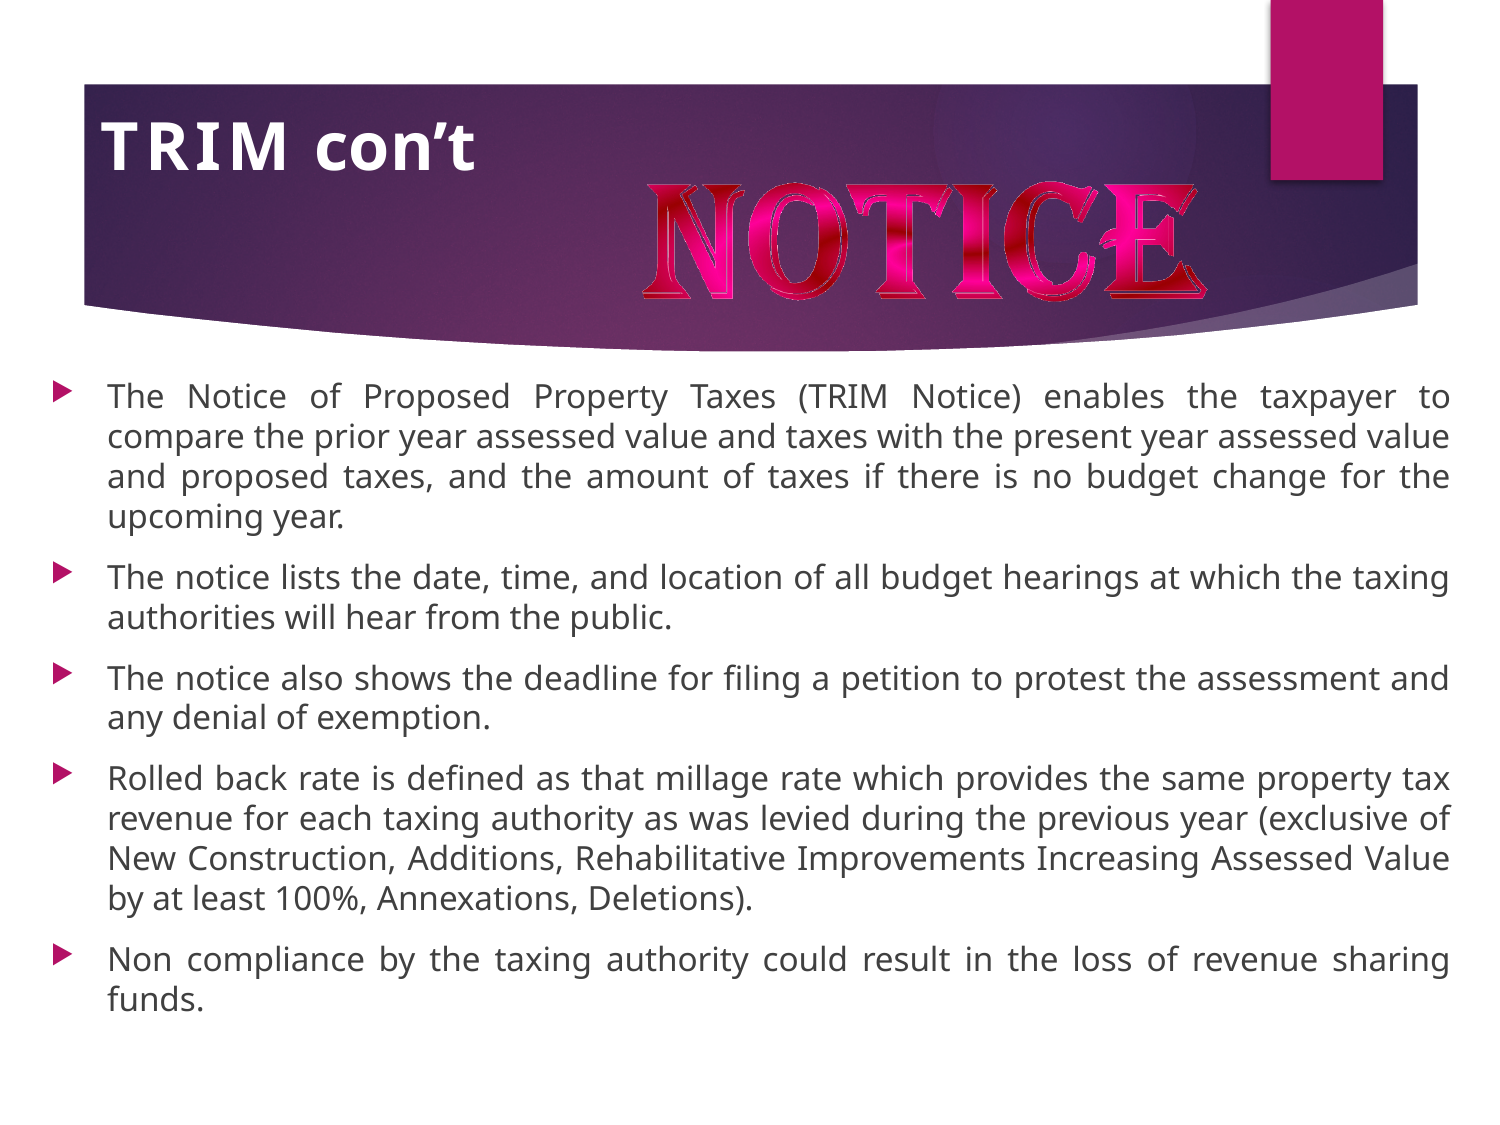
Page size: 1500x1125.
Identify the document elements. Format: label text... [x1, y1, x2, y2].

list The Notice of Proposed Property Taxes (TRIM Notice) enables the taxpayer to compare the prior year assessed value and taxes with the present year assessed value and proposed taxes, and the amount of taxes if there is no budget change for the upcoming year. The notice lists the date, time, and location of all budget hearings at which the taxing authorities will hear from the public. The notice also shows the deadline for filing a petition to protest the assessment and any denial of exemption. Rolled back rate is defined as that millage rate which provides the same property tax revenue for each taxing authority as was levied during the previous year (exclusive of New Construction, Additions, Rehabilitative Improvements Increasing Assessed Value by at least 100%, Annexations, Deletions). Non compliance by the taxing authority could result in the loss of revenue sharing funds. [35, 367, 1468, 1083]
title TRIM con’t [85, 85, 1268, 203]
picture [633, 171, 1220, 308]
